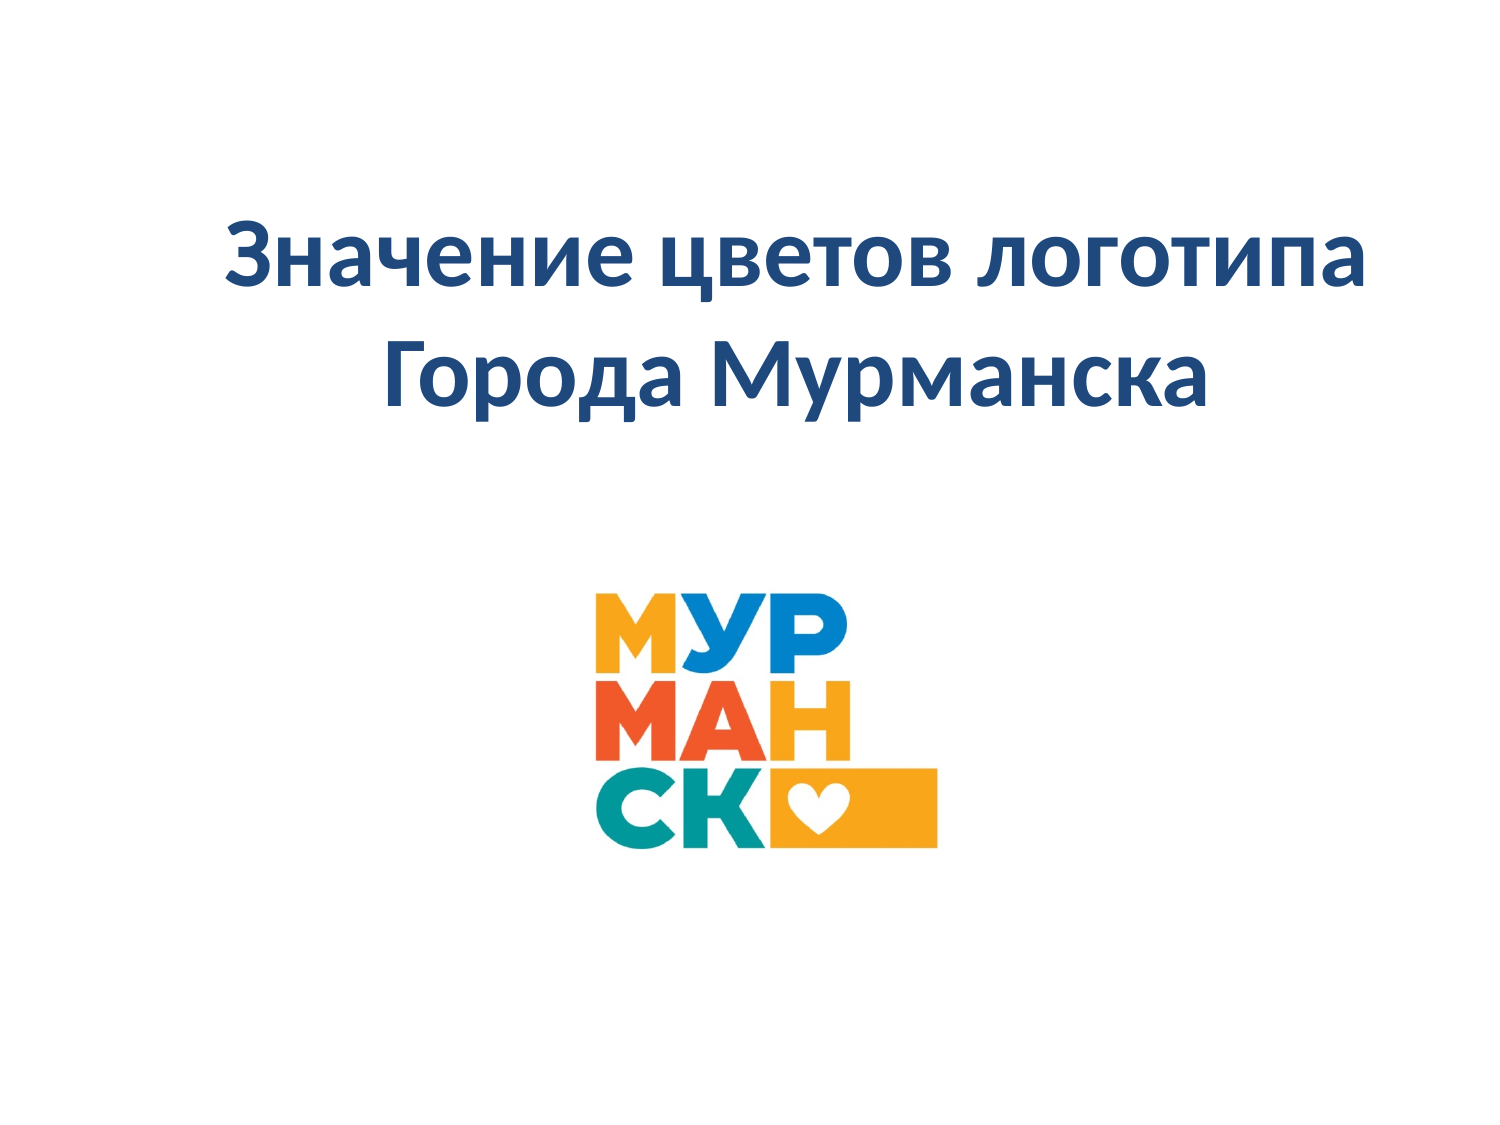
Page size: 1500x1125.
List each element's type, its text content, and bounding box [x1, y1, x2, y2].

picture [360, 455, 1084, 968]
text_box Значение цветов логотипа Города Мурманска [159, 178, 1435, 434]
